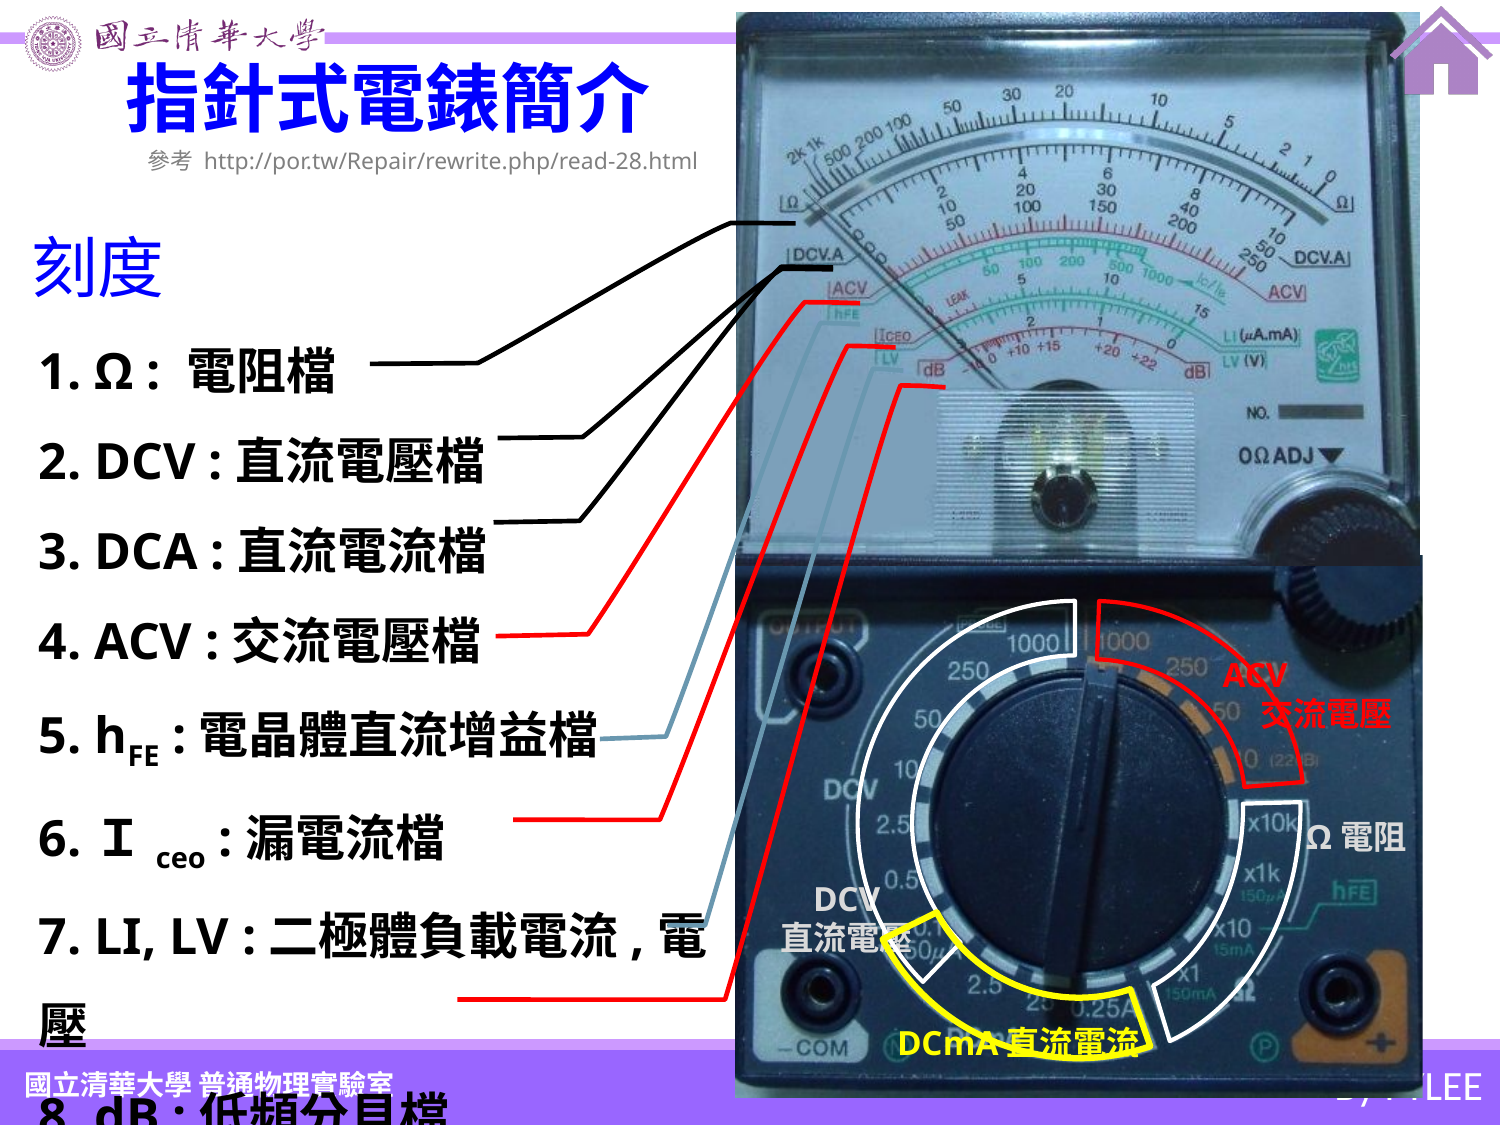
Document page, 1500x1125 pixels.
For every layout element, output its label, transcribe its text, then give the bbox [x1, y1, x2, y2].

picture [1382, 0, 1500, 109]
text_box [457, 656, 731, 1001]
text_box 1. Ω : 電阻檔 2. DCV :直流電壓檔 3. DCA :直流電流檔 4. ACV :交流電壓檔 5. hFE :電晶體直流增益檔 6.Ｉceo :漏電流檔 7. LI, LV :二極體負載電流,電壓 8. dB :低頻分貝檔 [24, 302, 725, 1125]
text_box [493, 322, 731, 524]
title 指針式電錶簡介 [80, 50, 696, 157]
text_box [497, 306, 731, 440]
text_box [495, 406, 731, 638]
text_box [734, 11, 1424, 1099]
text_box [599, 530, 731, 741]
text_box [667, 775, 731, 927]
picture [25, 13, 325, 74]
text_box 參考 http://por.tw/Repair/rewrite.php/read-28.html [132, 139, 714, 182]
text_box 刻度 [16, 218, 180, 314]
text_box [369, 221, 731, 366]
text_box [513, 565, 731, 822]
